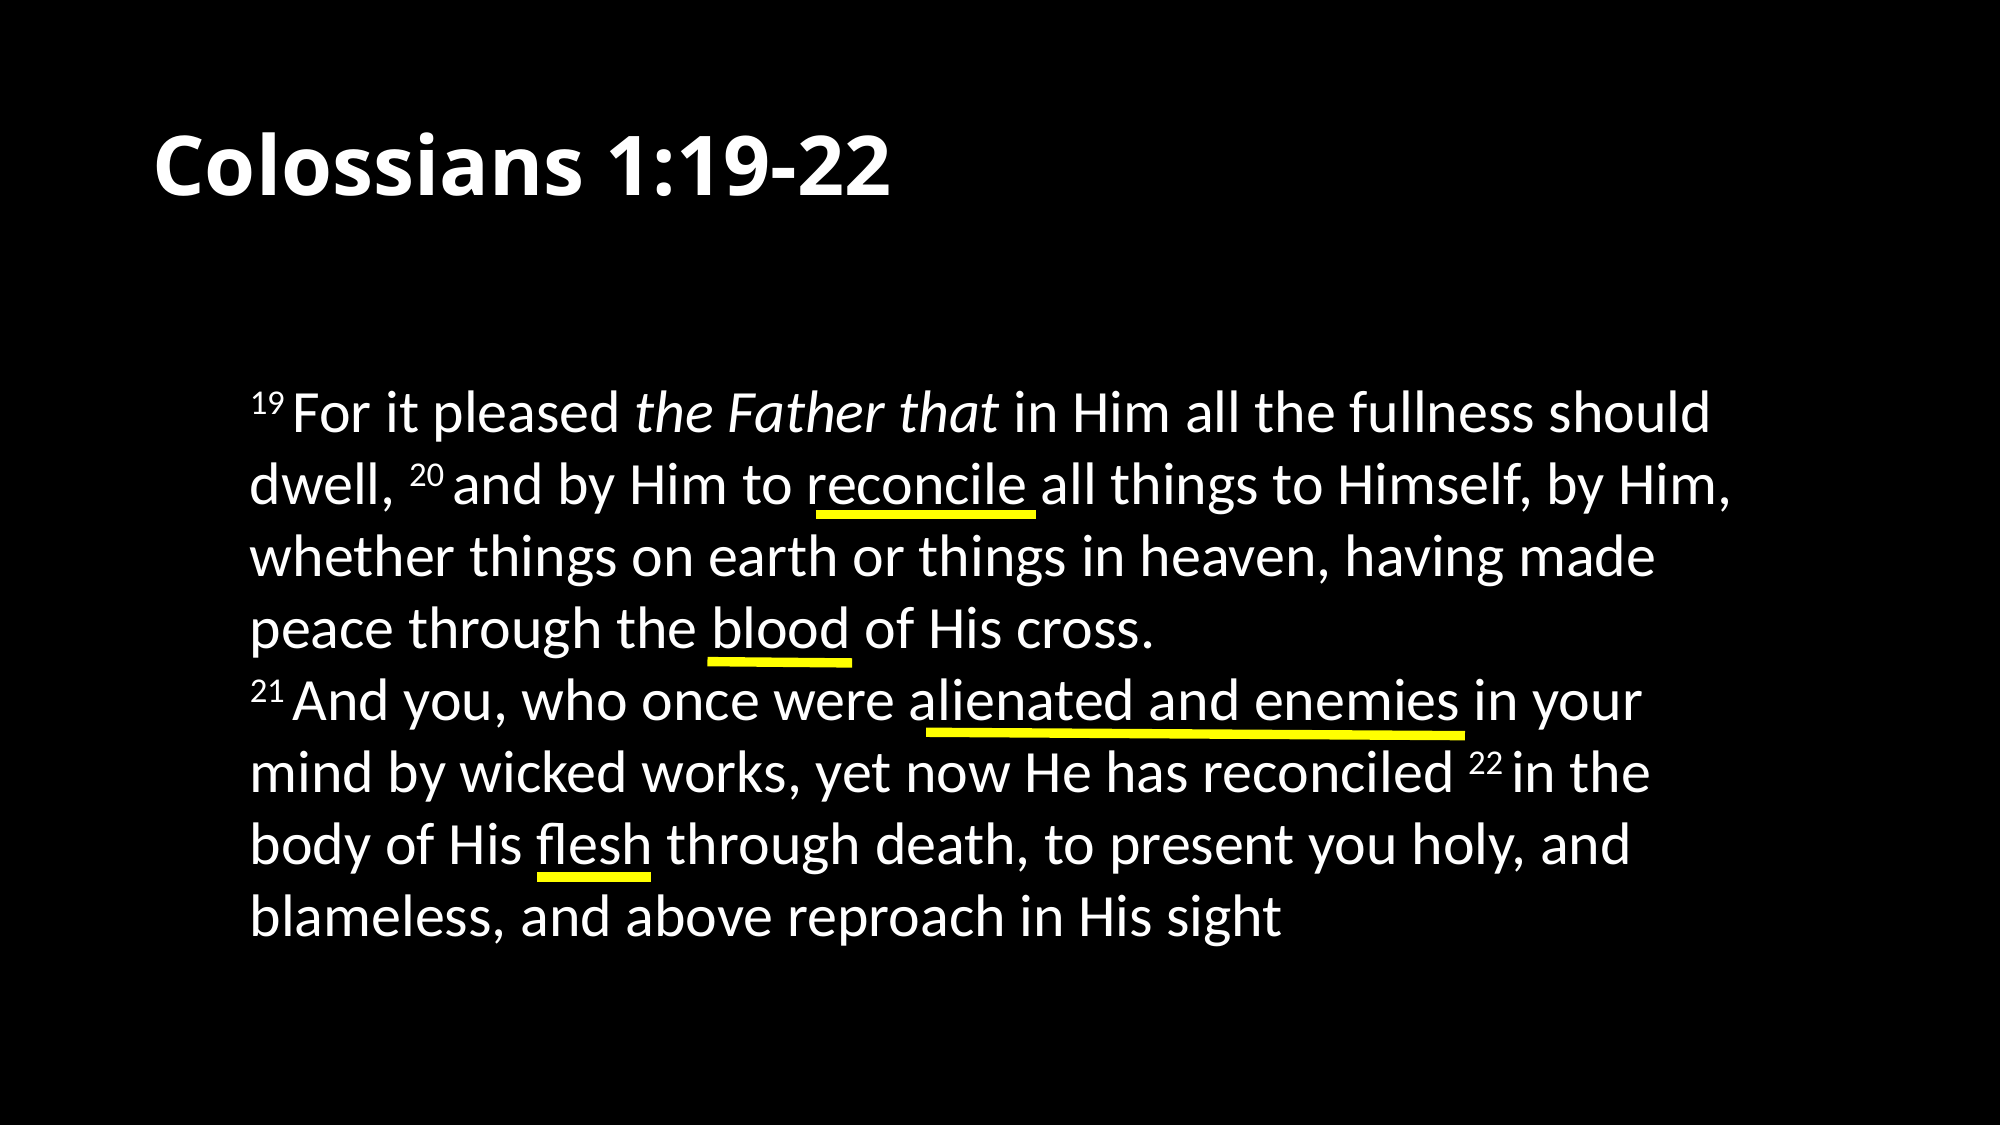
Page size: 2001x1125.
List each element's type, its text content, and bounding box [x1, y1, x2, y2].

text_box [925, 732, 1465, 736]
text_box 19 For it pleased the Father that in Him all the fullness should dwell, 20 and by Him to reconcile all things to Himself, by Him, whether things on earth or things in heaven, having made peace through the blood of His cross. 21 And you, who once were alienated and enemies in your mind by wicked works, yet now He has reconciled 22 in the body of His flesh through death, to present you holy, and blameless, and above reproach in His sight [234, 365, 1771, 956]
title Colossians 1:19-22 [137, 59, 1863, 278]
